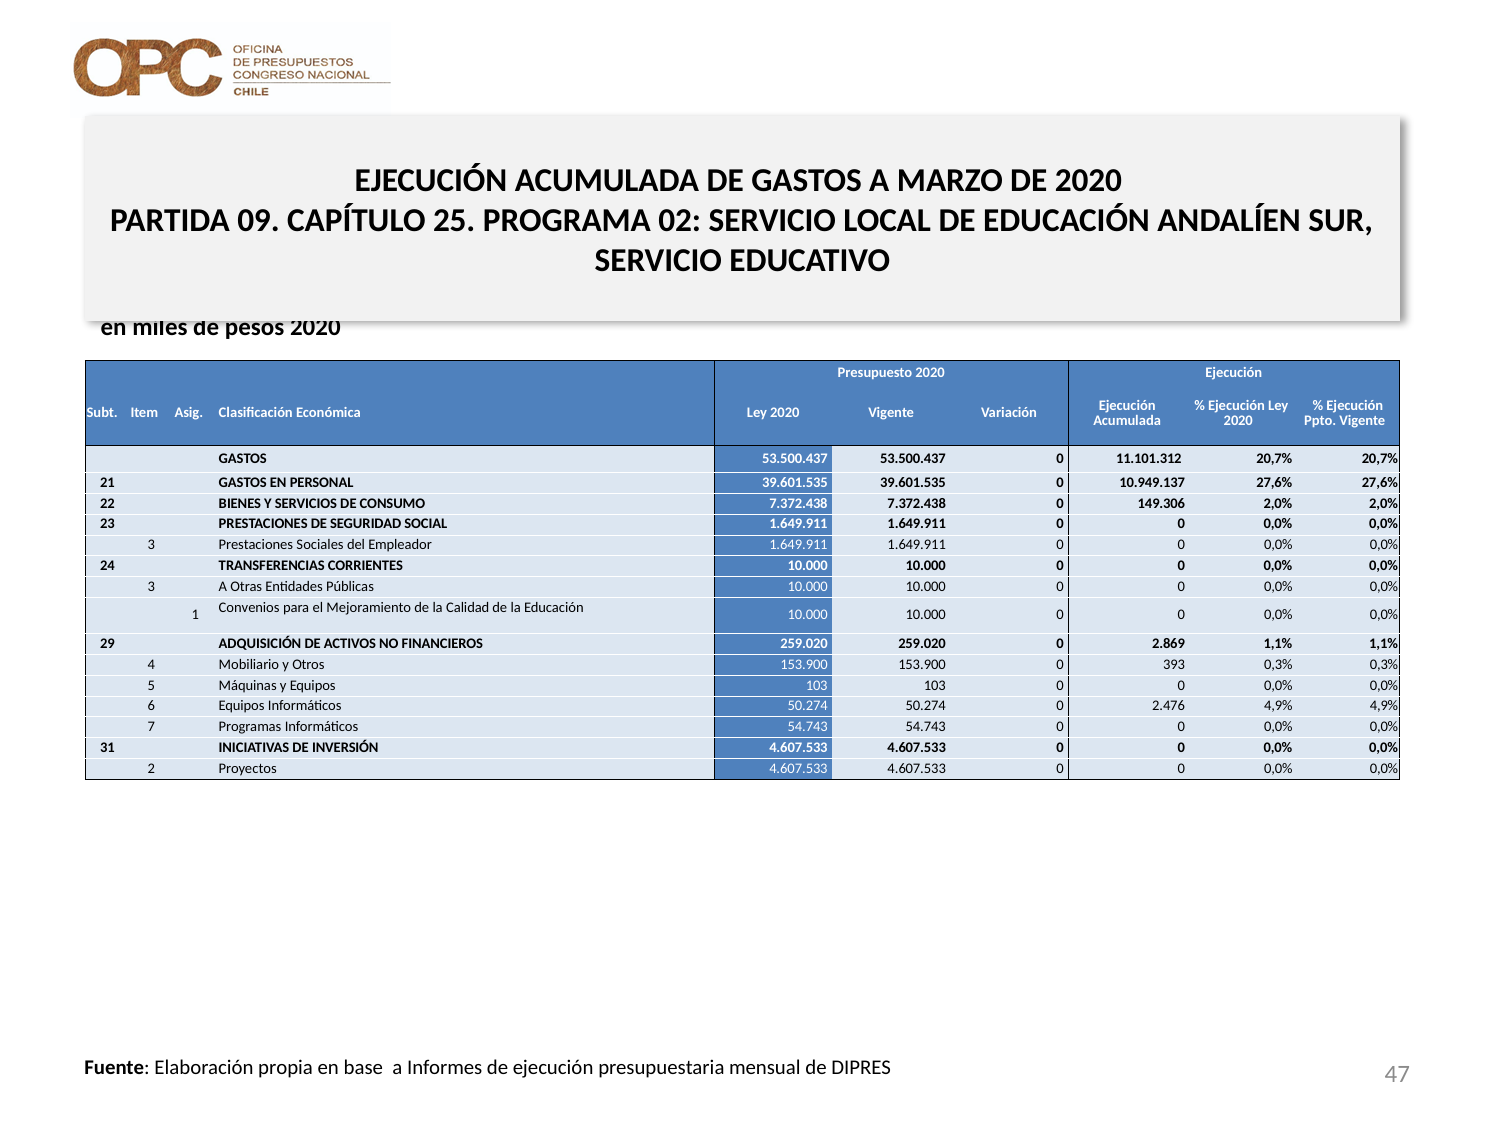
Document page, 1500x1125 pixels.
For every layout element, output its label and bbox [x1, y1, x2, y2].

table_cell [715, 717, 1068, 737]
table_cell [1069, 717, 1399, 737]
table_cell [86, 697, 714, 716]
table_cell [86, 759, 714, 779]
table_cell [86, 738, 714, 758]
table_cell [1069, 738, 1399, 758]
text_box [85, 321, 1388, 351]
table_cell [715, 556, 1068, 576]
table_cell [715, 515, 1068, 535]
table_cell [1069, 655, 1399, 675]
picture [70, 22, 391, 118]
table_cell [1069, 676, 1399, 696]
table_cell [86, 556, 714, 576]
table_cell [715, 494, 1068, 514]
table_cell [1069, 382, 1399, 445]
table_cell [86, 577, 714, 597]
table_cell [86, 536, 714, 555]
table_cell [715, 738, 1068, 758]
table_cell [86, 446, 714, 472]
table_header [1069, 361, 1399, 382]
table_cell [1069, 598, 1399, 633]
table_cell [1069, 697, 1399, 716]
table_cell [86, 634, 714, 654]
table_cell [715, 536, 1068, 555]
table_cell [1069, 473, 1399, 493]
table_cell [1069, 446, 1399, 472]
table_cell [715, 759, 1068, 779]
table_cell [1069, 556, 1399, 576]
table_cell [715, 697, 1068, 716]
table_cell [86, 676, 714, 696]
table_cell [715, 655, 1068, 675]
table_cell [86, 717, 714, 737]
table_cell [1069, 759, 1399, 779]
table_cell [715, 598, 1068, 633]
table_header [715, 361, 1068, 382]
title [85, 116, 1400, 321]
table_cell [1069, 536, 1399, 555]
table_cell [86, 655, 714, 675]
table_cell [86, 515, 714, 535]
table_cell [715, 577, 1068, 597]
table_cell [1069, 494, 1399, 514]
table_cell [86, 382, 714, 445]
table_cell [715, 473, 1068, 493]
table_cell [715, 676, 1068, 696]
table_header [86, 361, 714, 382]
table_cell [715, 382, 1068, 445]
table_cell [86, 598, 714, 633]
table_cell [1069, 634, 1399, 654]
table_cell [86, 494, 714, 514]
table_cell [1069, 577, 1399, 597]
table_cell [715, 634, 1068, 654]
slide_number [1074, 1042, 1425, 1103]
table_cell [1069, 515, 1399, 535]
table_cell [86, 473, 714, 493]
table_cell [715, 446, 1068, 472]
